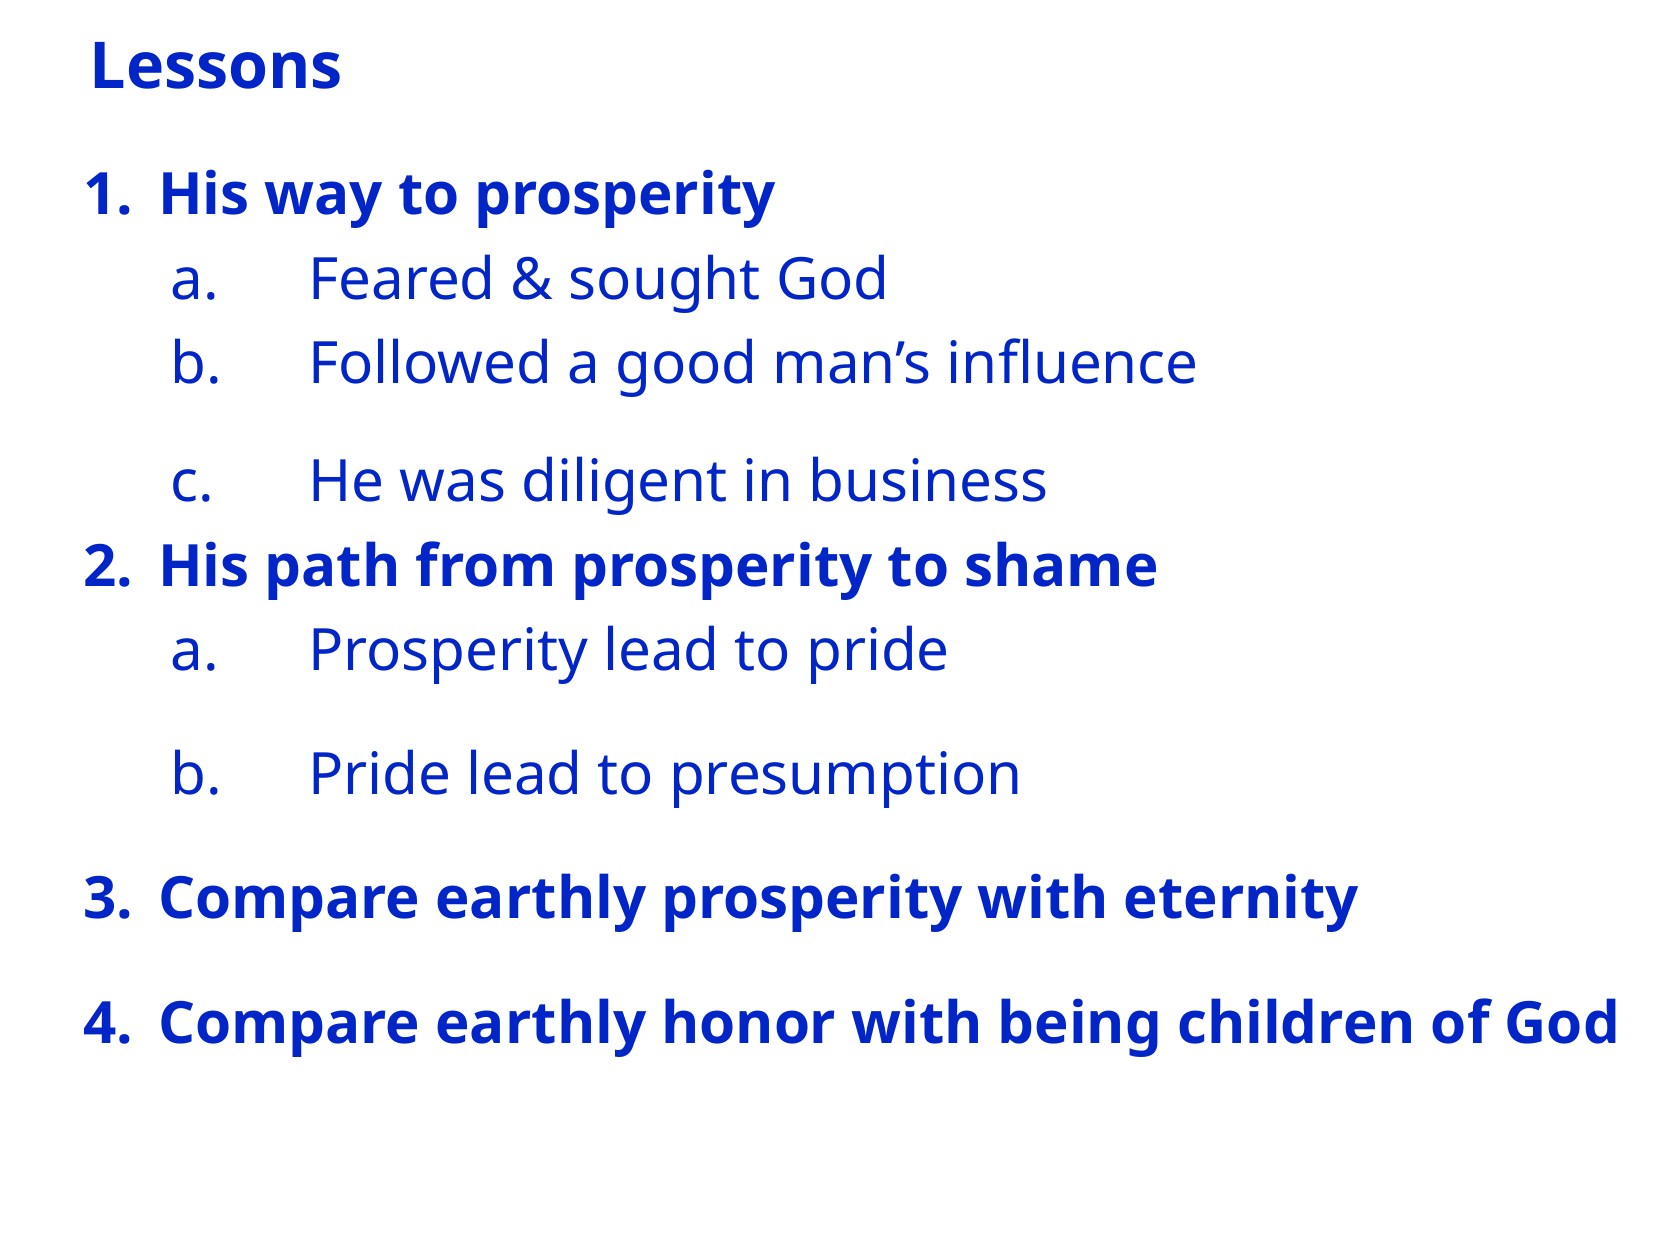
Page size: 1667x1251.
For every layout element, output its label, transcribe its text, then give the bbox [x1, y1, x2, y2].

text_box 1. His way to prosperity a. Feared & sought God b. Followed a good man’s influence c. He was diligent in business 2. His path from prosperity to shame a. Prosperity lead to pride b. Pride lead to presumption 3. Compare earthly prosperity with eternity 4. Compare earthly honor with being children of God [77, 150, 1659, 1061]
title Lessons [82, 0, 1426, 136]
